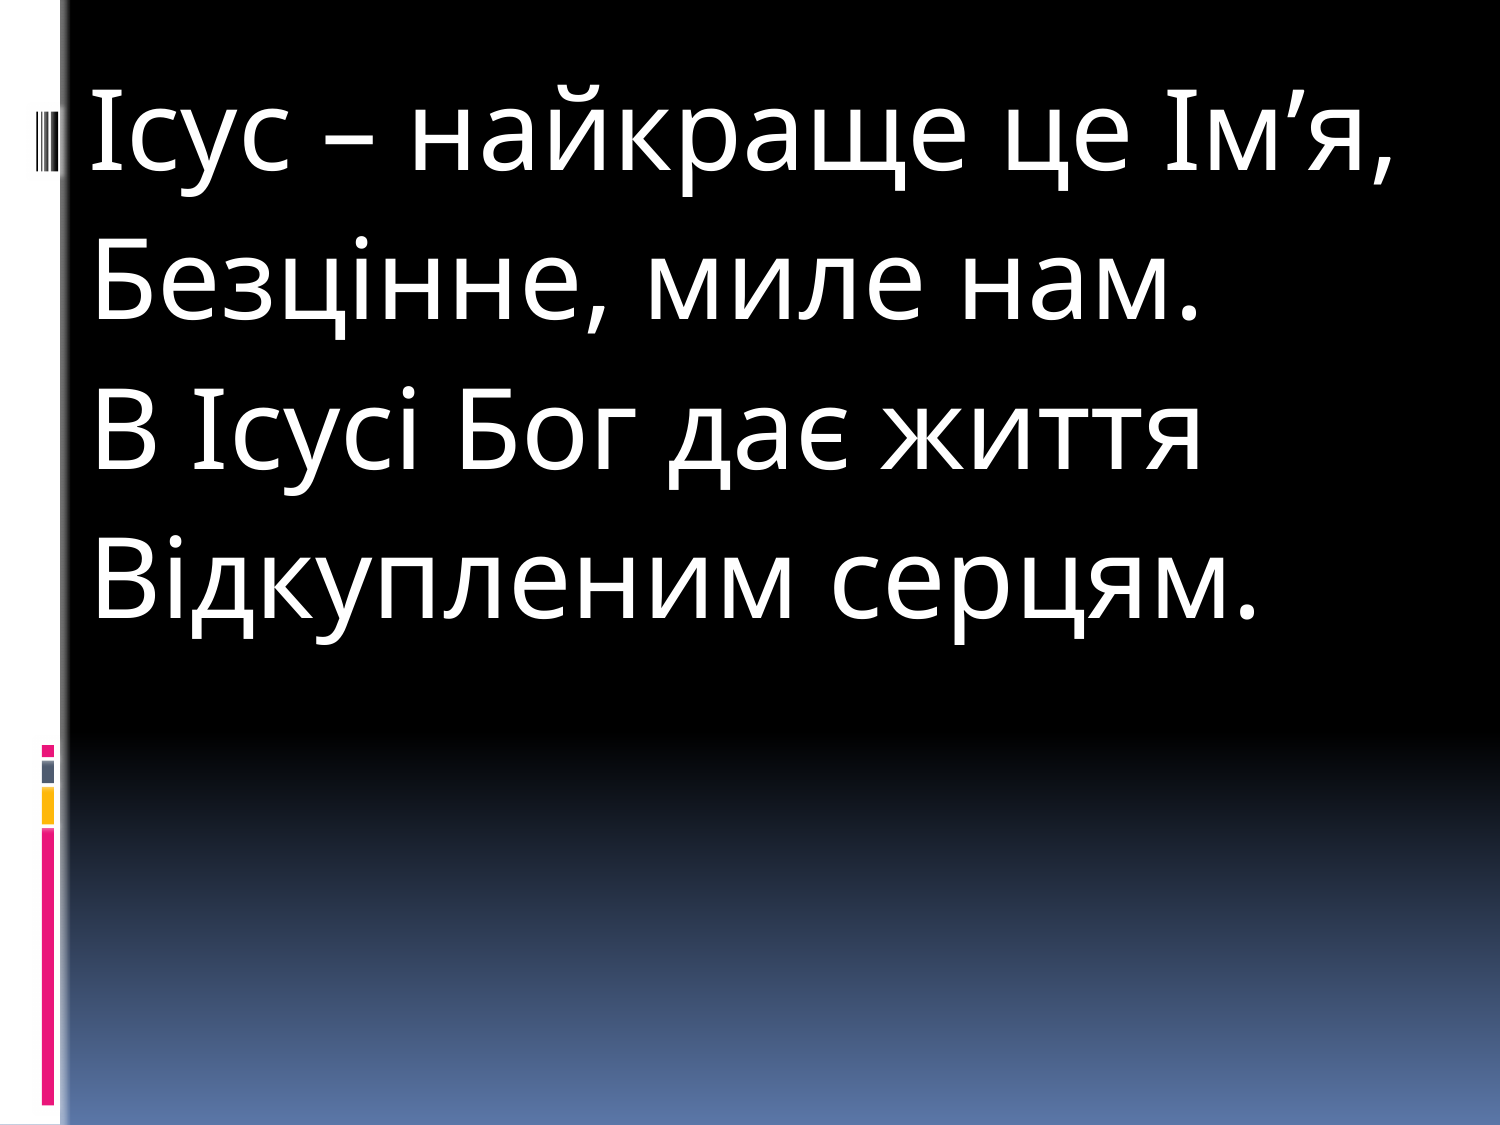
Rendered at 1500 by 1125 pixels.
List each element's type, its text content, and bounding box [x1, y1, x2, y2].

list Ісус – найкраще це Ім’я, Безцінне, миле нам. В Ісусі Бог дає життя Відкупленим серцям. [62, 50, 1425, 1005]
